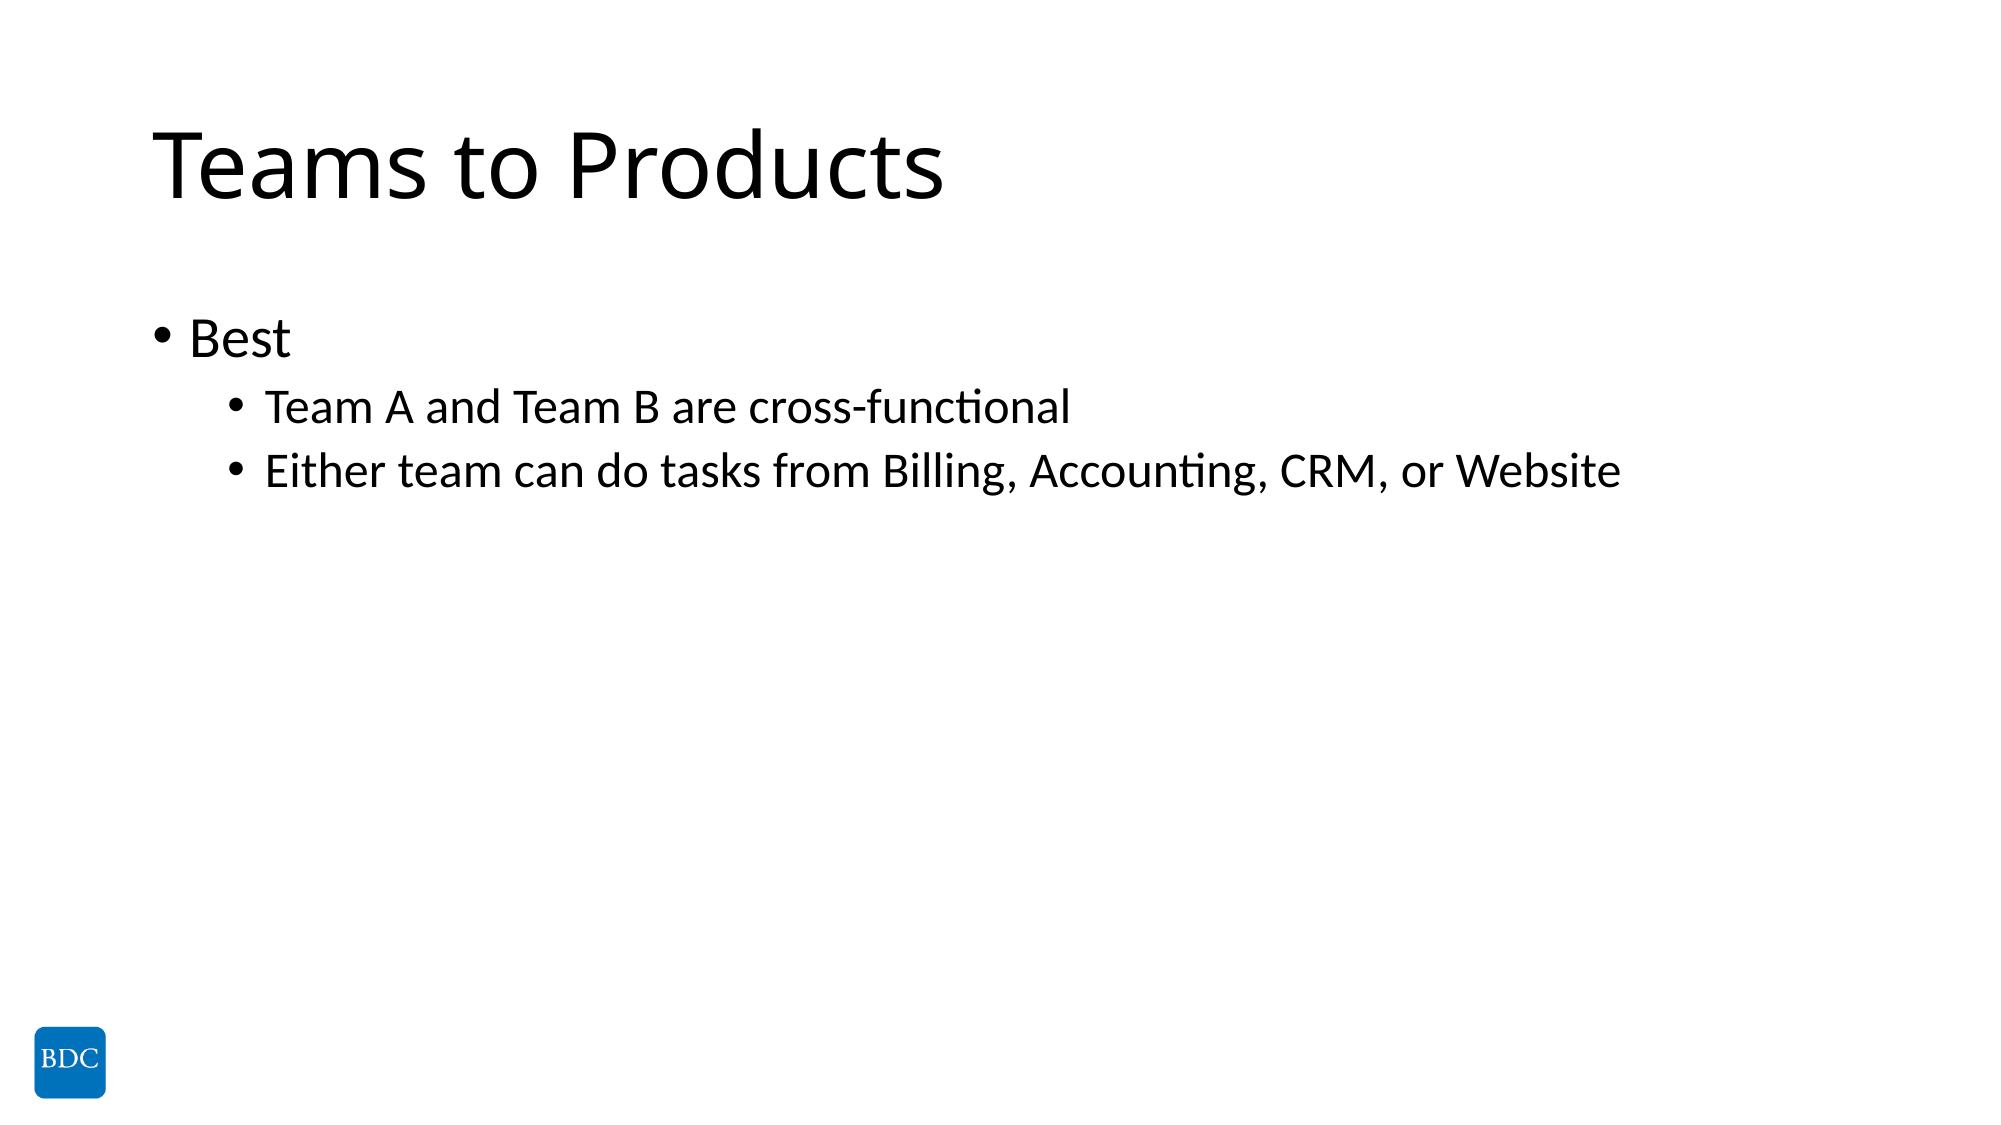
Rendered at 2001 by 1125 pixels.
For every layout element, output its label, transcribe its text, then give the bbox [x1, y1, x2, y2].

list Best Team A and Team B are cross-functional Either team can do tasks from Billing, Accounting, CRM, or Website [137, 299, 1863, 1014]
title Teams to Products [137, 59, 1863, 278]
picture [24, 1012, 114, 1107]
